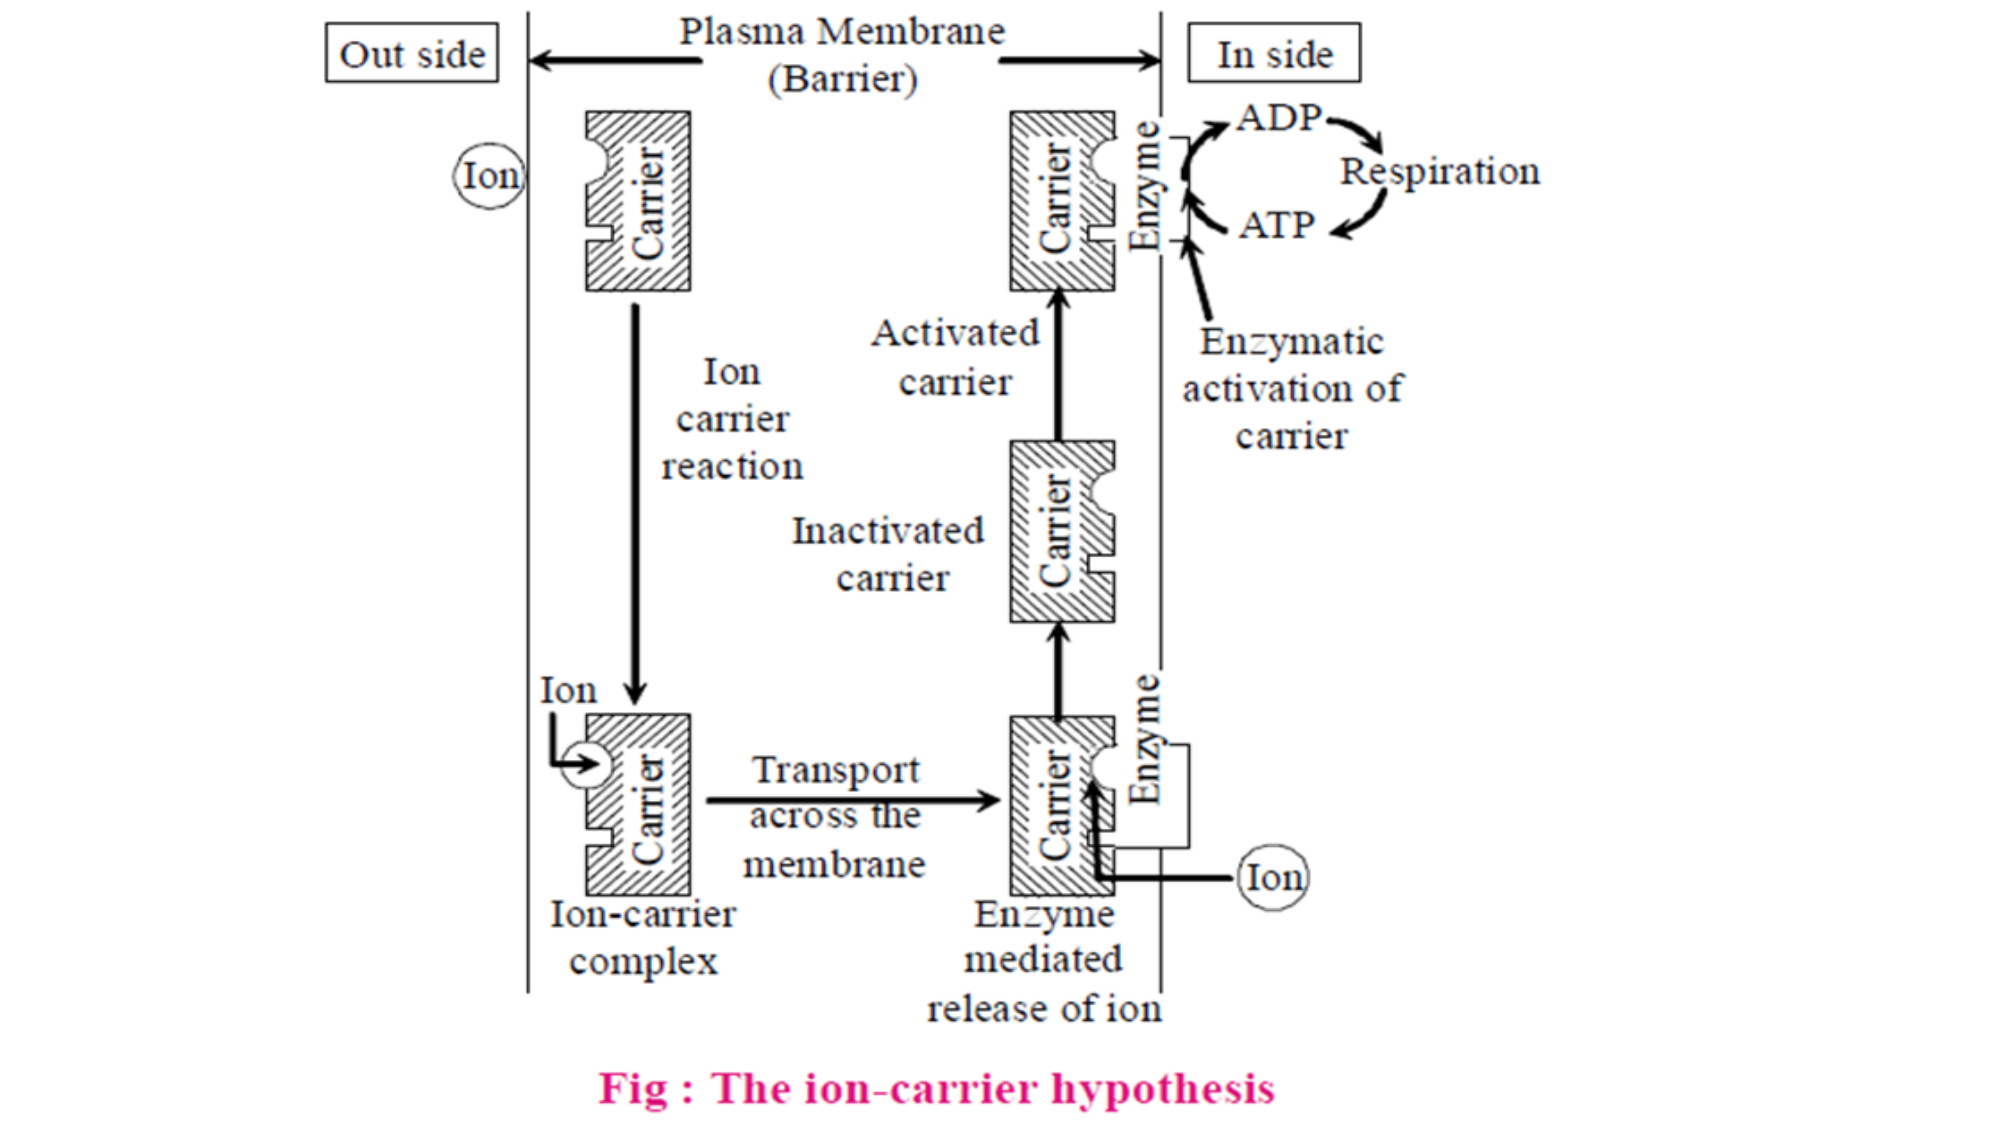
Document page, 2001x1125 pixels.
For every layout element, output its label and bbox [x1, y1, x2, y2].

picture [314, 0, 1554, 1125]
